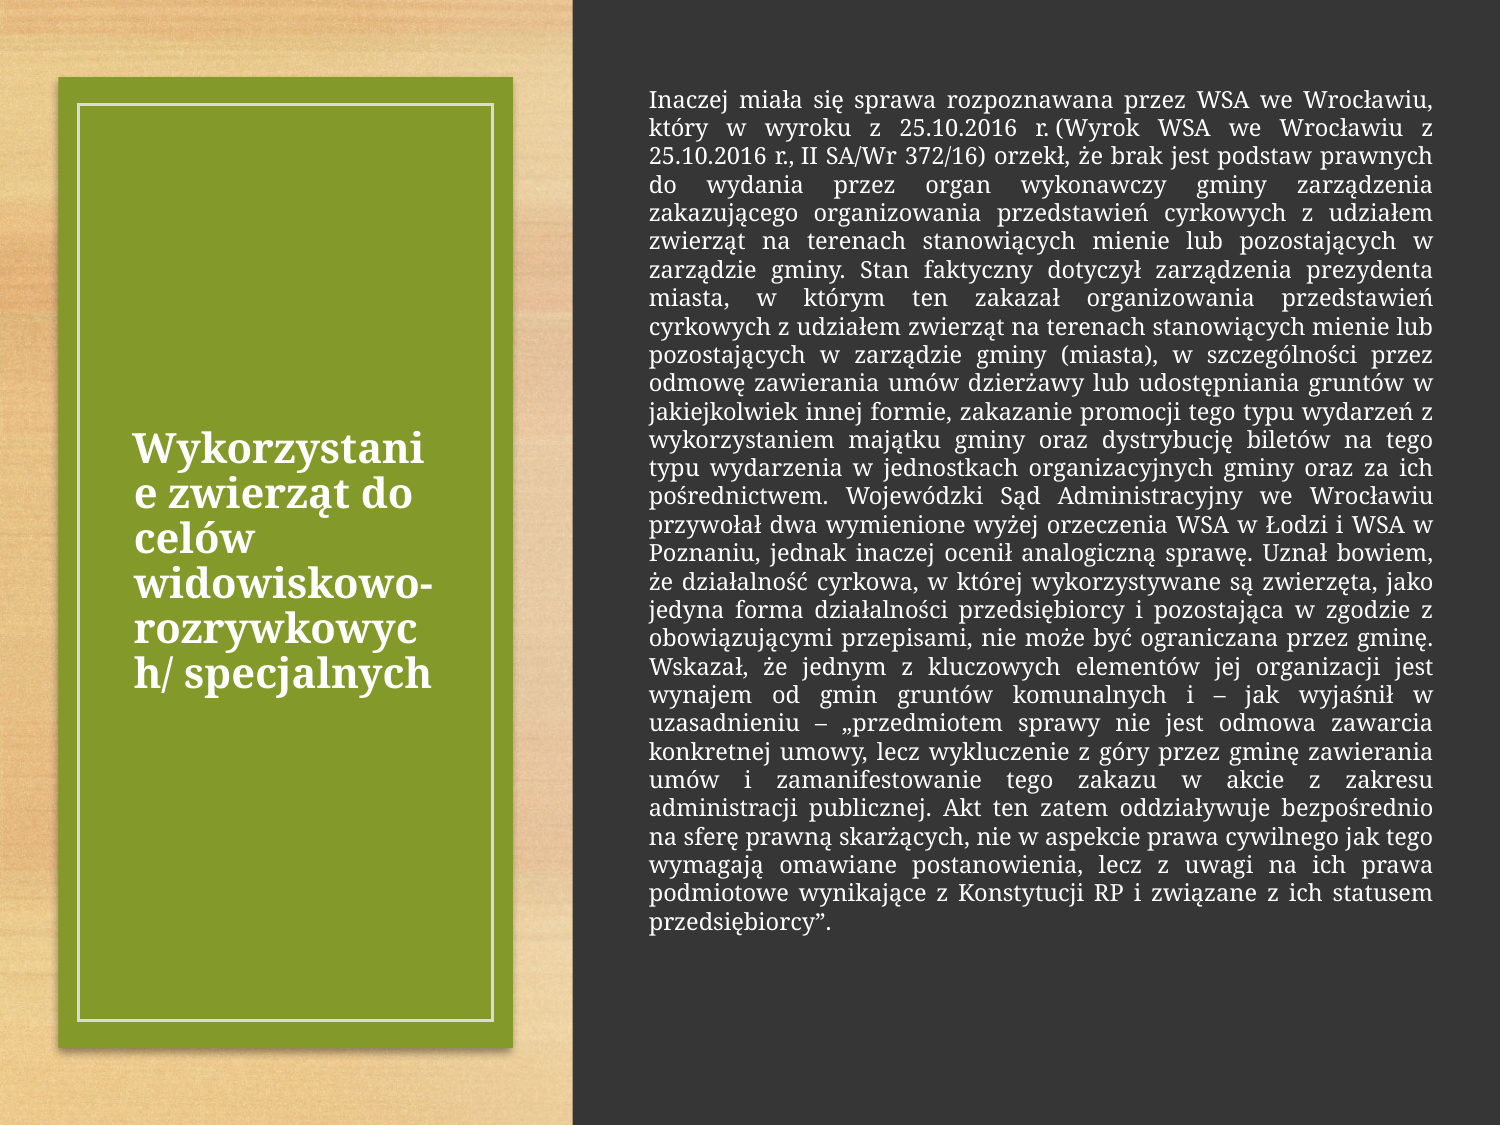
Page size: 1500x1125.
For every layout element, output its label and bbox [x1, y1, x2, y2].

text_box [0, 0, 1500, 1125]
